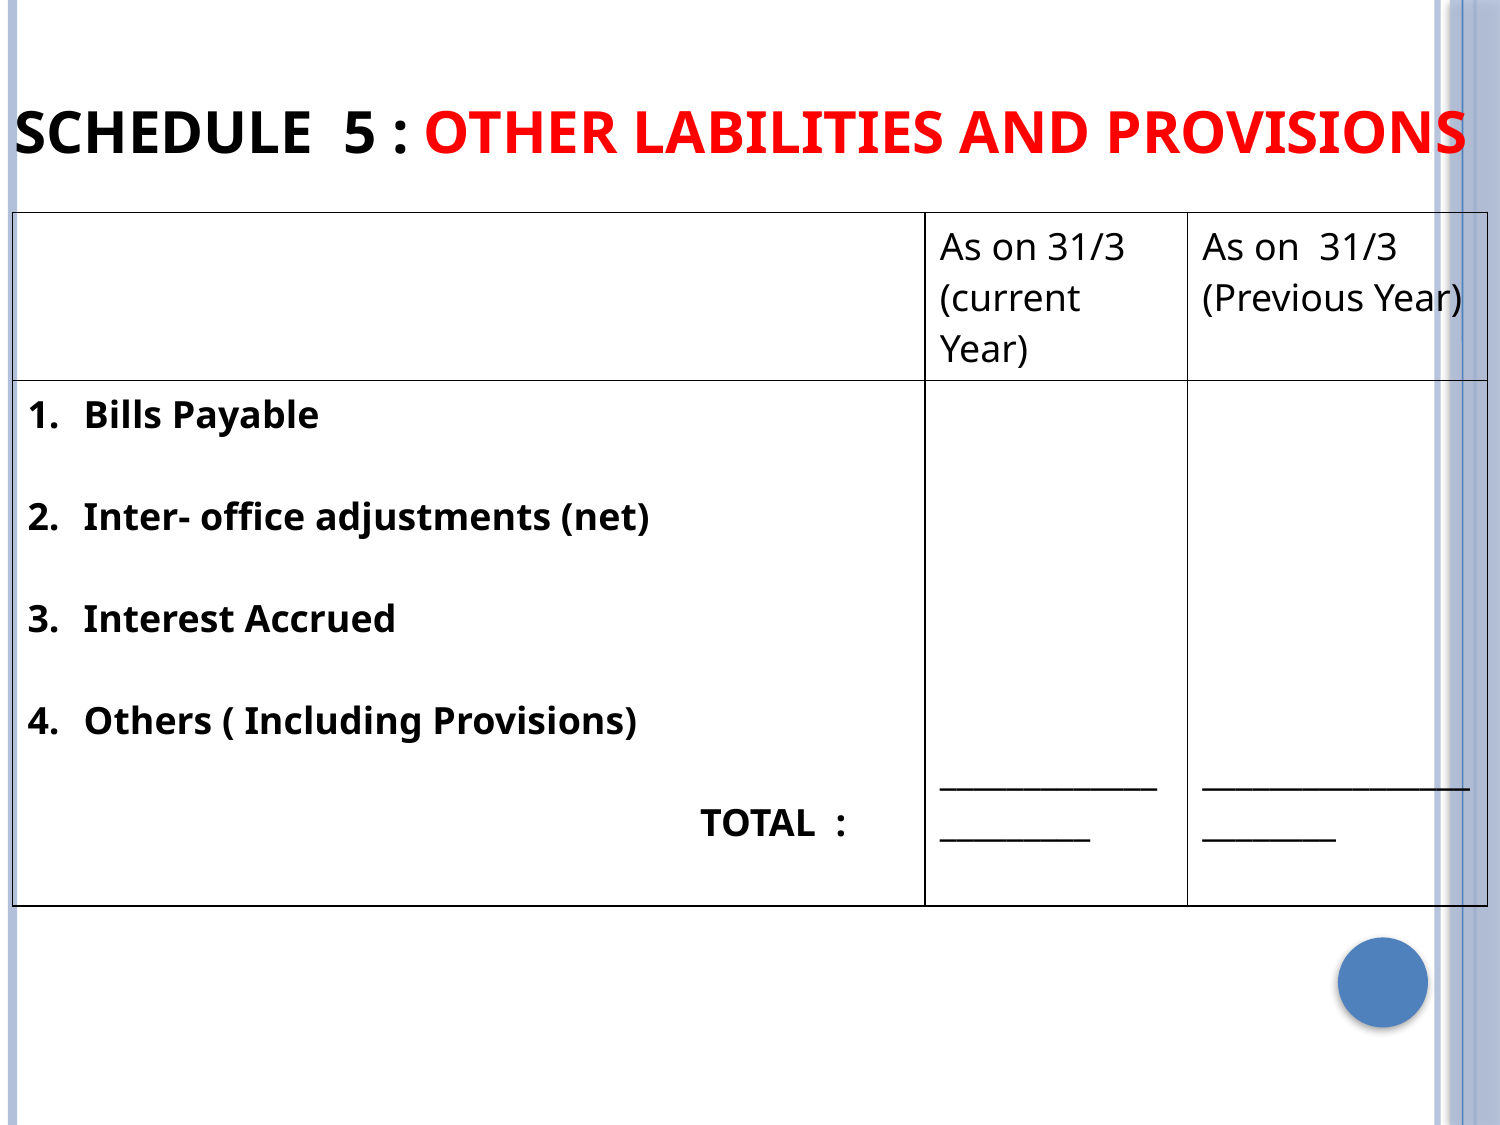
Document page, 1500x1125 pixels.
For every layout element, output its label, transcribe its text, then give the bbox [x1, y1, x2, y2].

table_header As on 31/3 (Previous Year) [1188, 213, 1487, 380]
table_cell Bills Payable Inter- office adjustments (net) Interest Accrued Others ( Including Provisions) TOTAL : [13, 381, 924, 905]
table_cell ________________________ [1188, 381, 1487, 905]
table_cell ______________________ [926, 381, 1187, 905]
table_header As on 31/3 (current Year) [926, 213, 1187, 380]
text_box SCHEDULE 5 : OTHER LABILITIES AND PROVISIONS [0, 87, 1500, 173]
table_header [13, 213, 924, 380]
